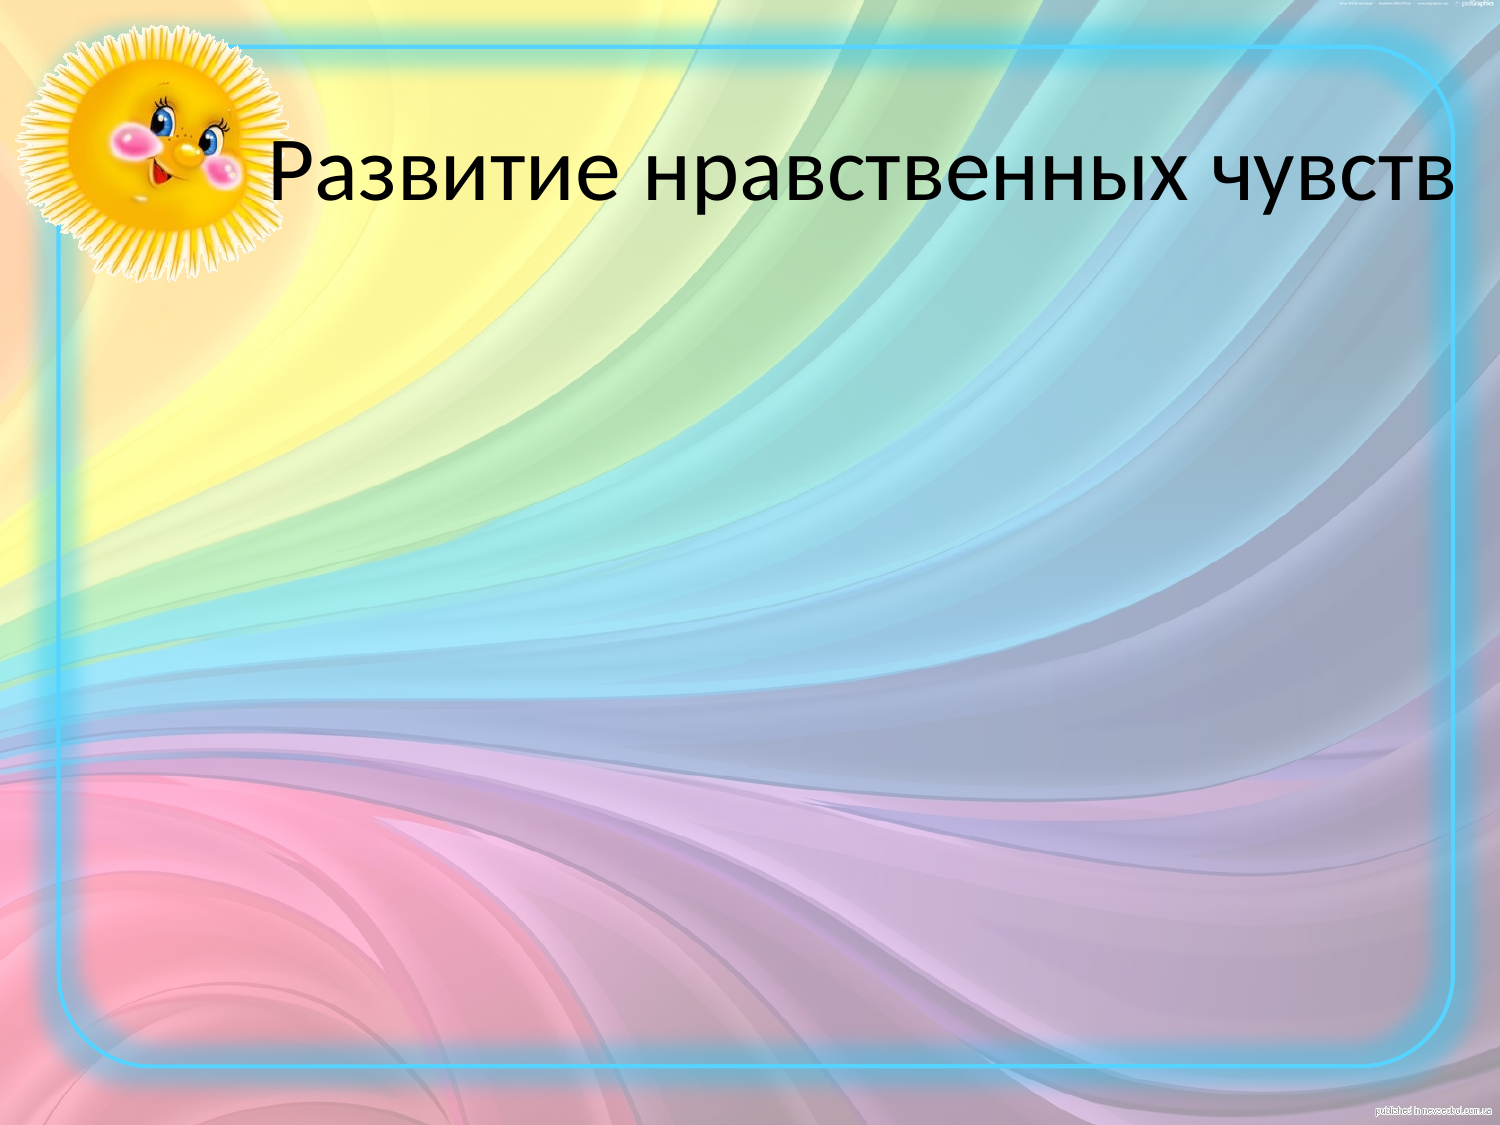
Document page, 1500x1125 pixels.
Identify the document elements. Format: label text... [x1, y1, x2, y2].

title Развитие нравственных чувств [187, 70, 1500, 258]
picture [11, 11, 340, 340]
